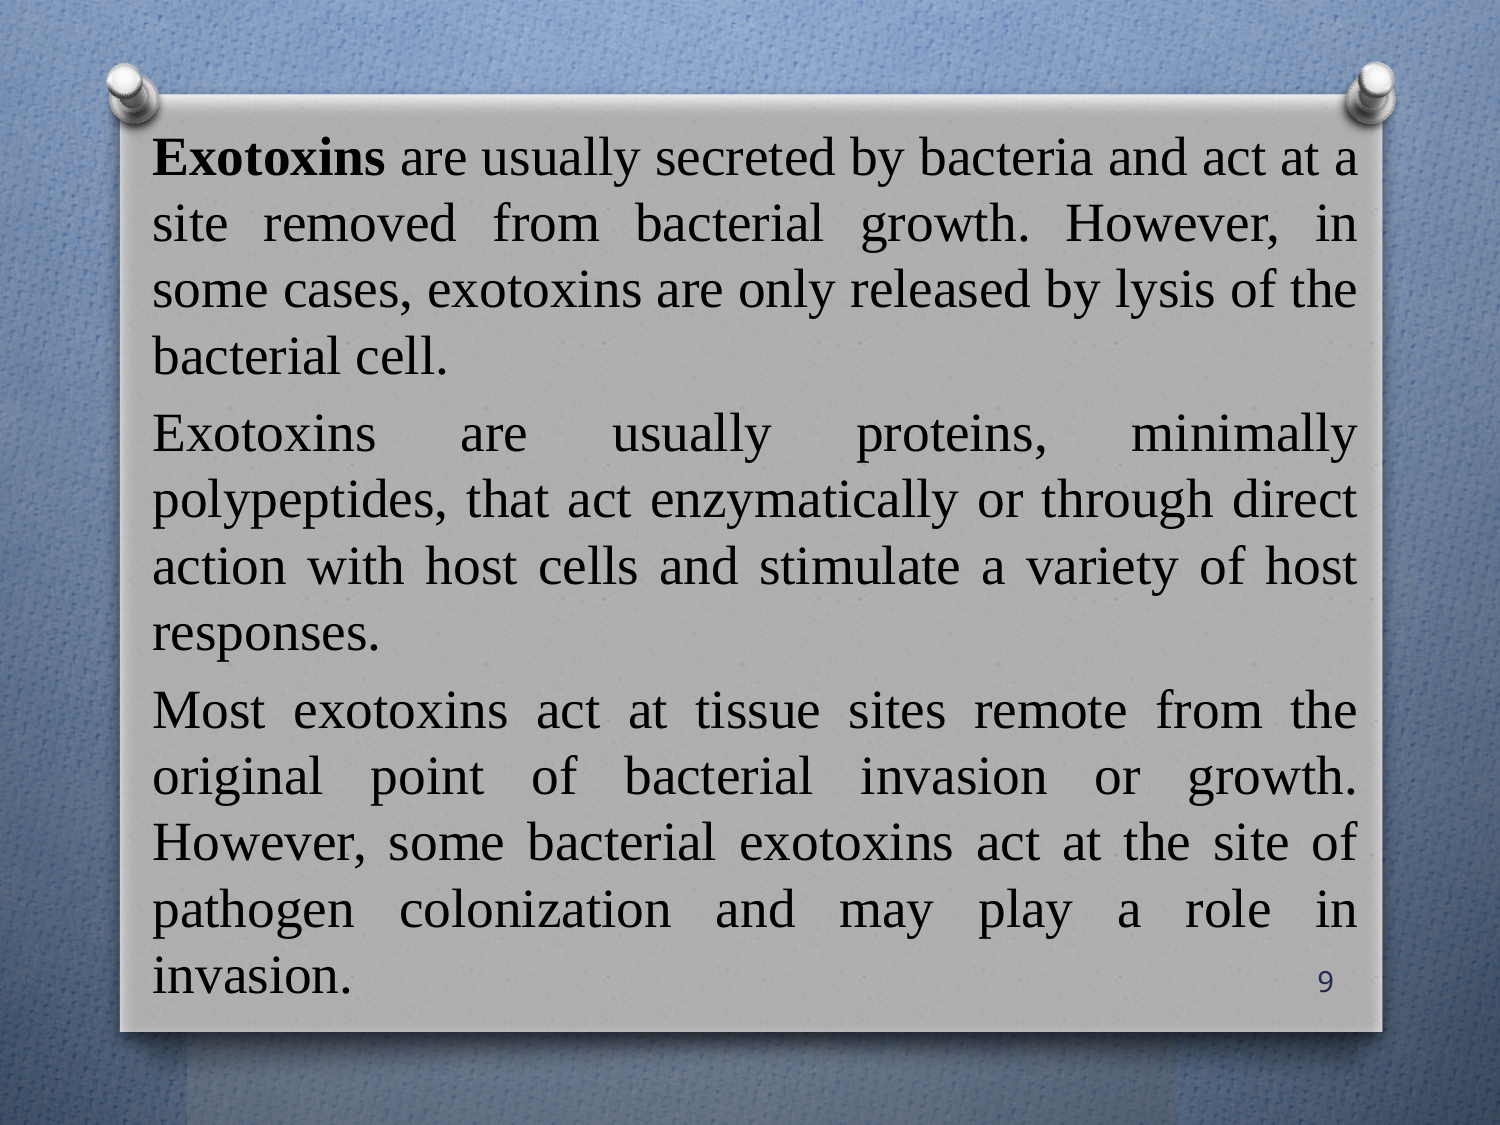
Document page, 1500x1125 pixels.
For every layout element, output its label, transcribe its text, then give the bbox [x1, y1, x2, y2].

slide_number 9 [1258, 952, 1350, 1013]
picture [1317, 35, 1439, 147]
picture [75, 29, 198, 143]
list Exotoxins are usually secreted by bacteria and act at a site removed from bacterial growth. However, in some cases, exotoxins are only released by lysis of the bacterial cell. Exotoxins are usually proteins, minimally polypeptides, that act enzymatically or through direct action with host cells and stimulate a variety of host responses. Most exotoxins act at tissue sites remote from the original point of bacterial invasion or growth. However, some bacterial exotoxins act at the site of pathogen colonization and may play a role in invasion. [137, 112, 1375, 1013]
